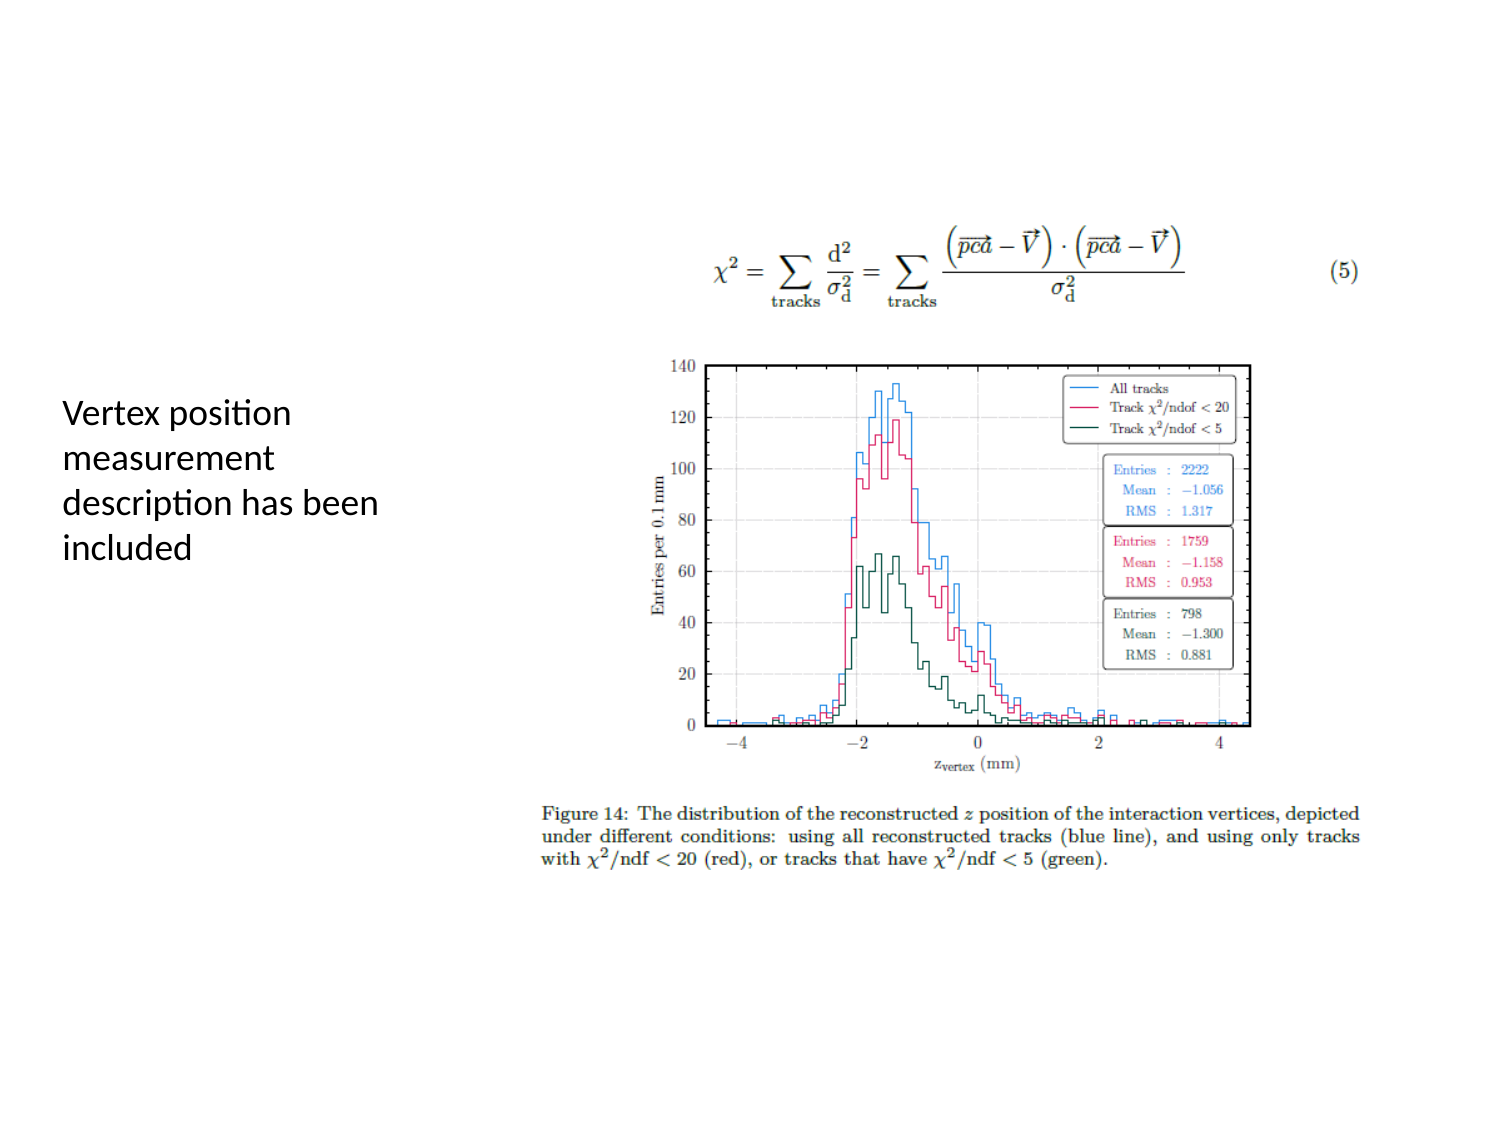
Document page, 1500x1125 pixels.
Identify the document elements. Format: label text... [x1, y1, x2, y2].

picture [487, 208, 1384, 880]
text_box Vertex position measurement description has been included [47, 380, 428, 576]
